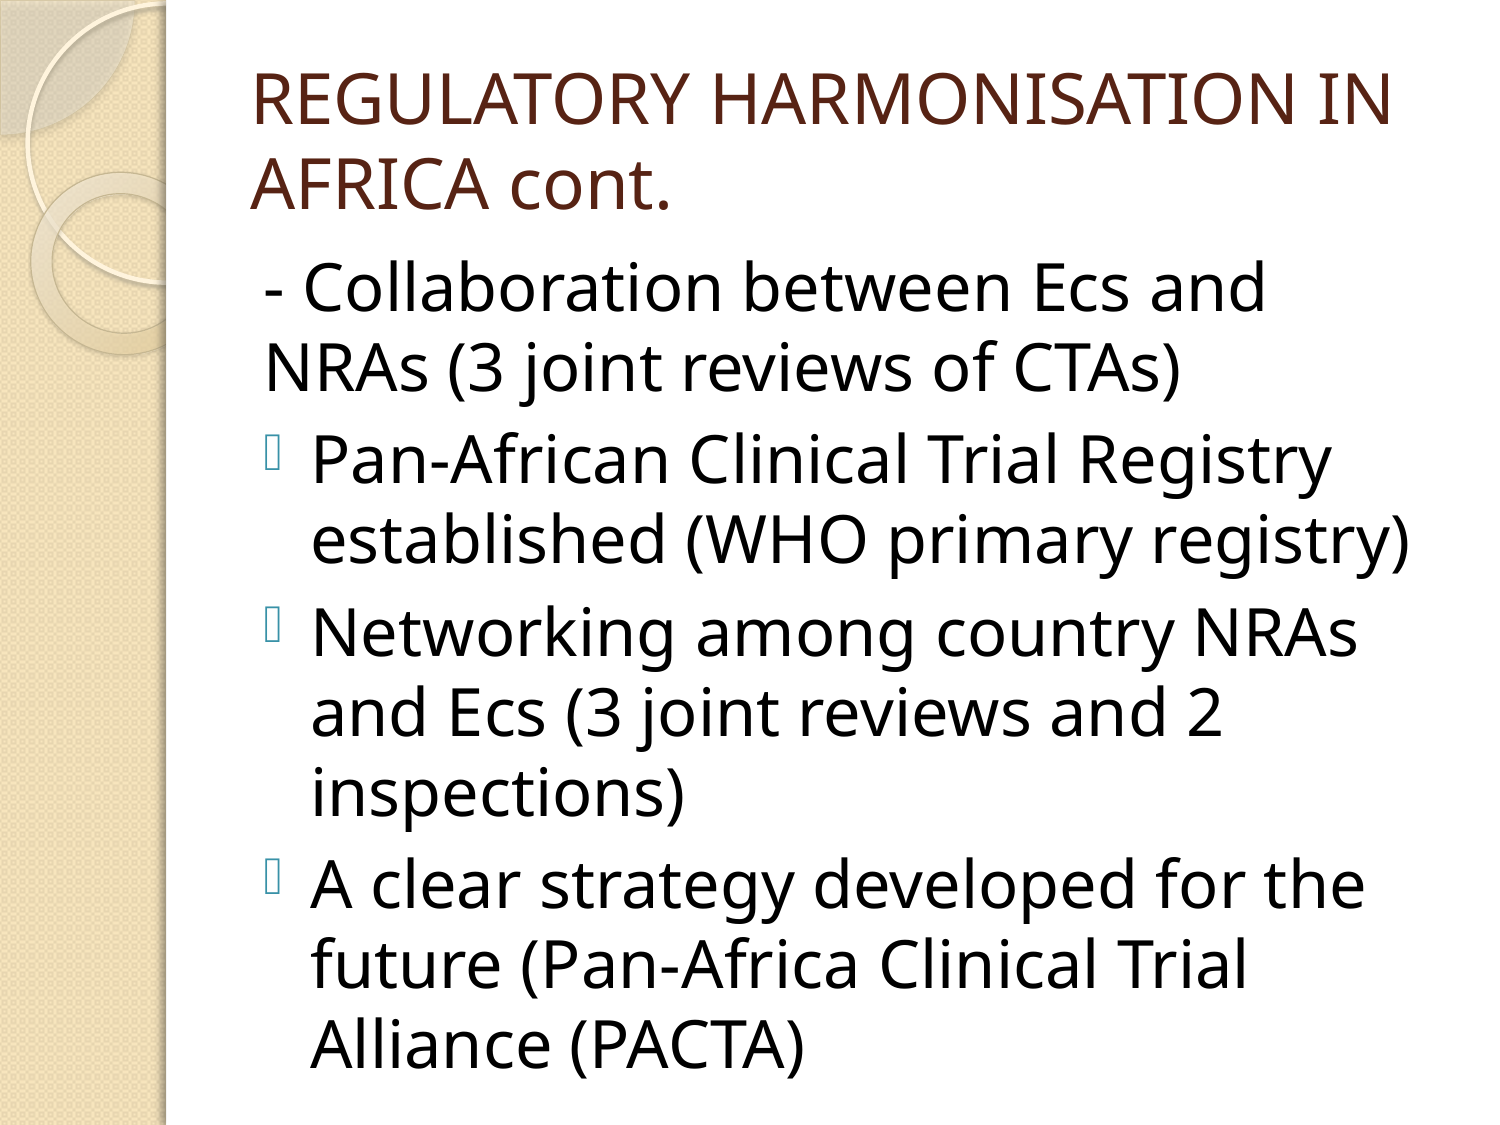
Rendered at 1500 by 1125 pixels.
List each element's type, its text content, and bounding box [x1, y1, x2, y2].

list - Collaboration between Ecs and NRAs (3 joint reviews of CTAs) Pan-African Clinical Trial Registry established (WHO primary registry) Networking among country NRAs and Ecs (3 joint reviews and 2 inspections) A clear strategy developed for the future (Pan-Africa Clinical Trial Alliance (PACTA) [235, 237, 1466, 1025]
title REGULATORY HARMONISATION IN AFRICA cont. [235, 45, 1466, 233]
